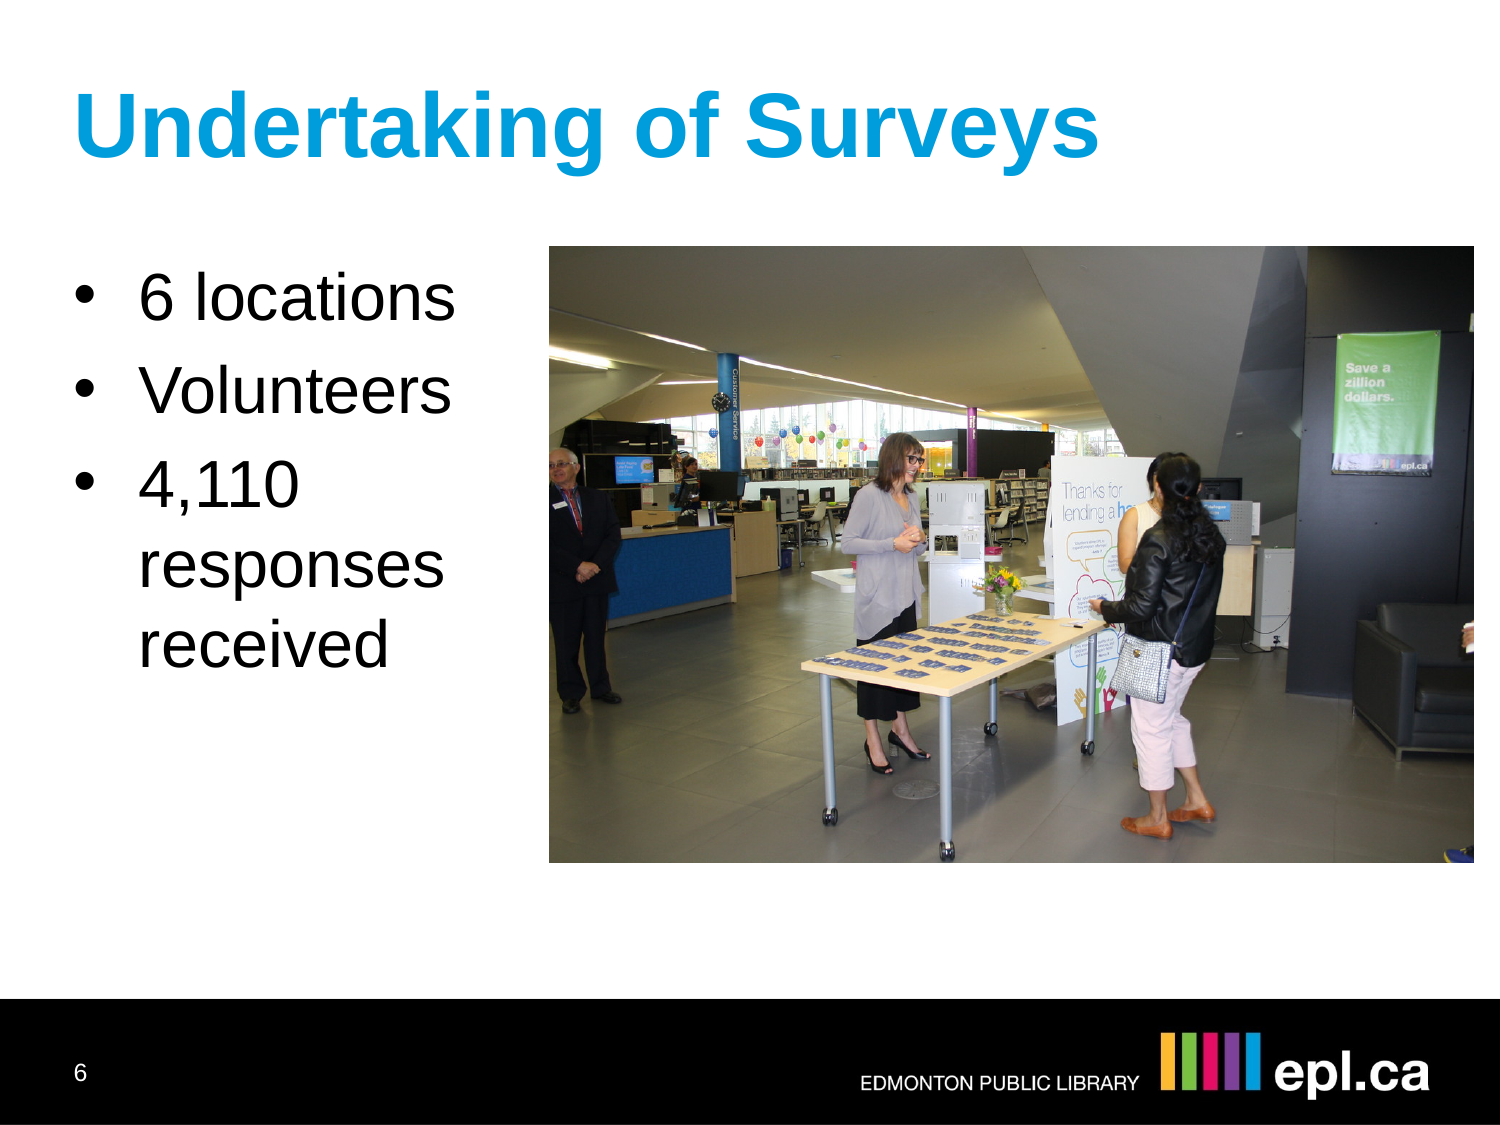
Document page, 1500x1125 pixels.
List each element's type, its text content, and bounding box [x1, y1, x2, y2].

picture [0, 0, 1500, 1125]
slide_number 6 [58, 1041, 409, 1102]
list Undertaking of Surveys [58, 58, 1430, 246]
list 6 locations Volunteers 4,110 responses received [58, 246, 613, 914]
